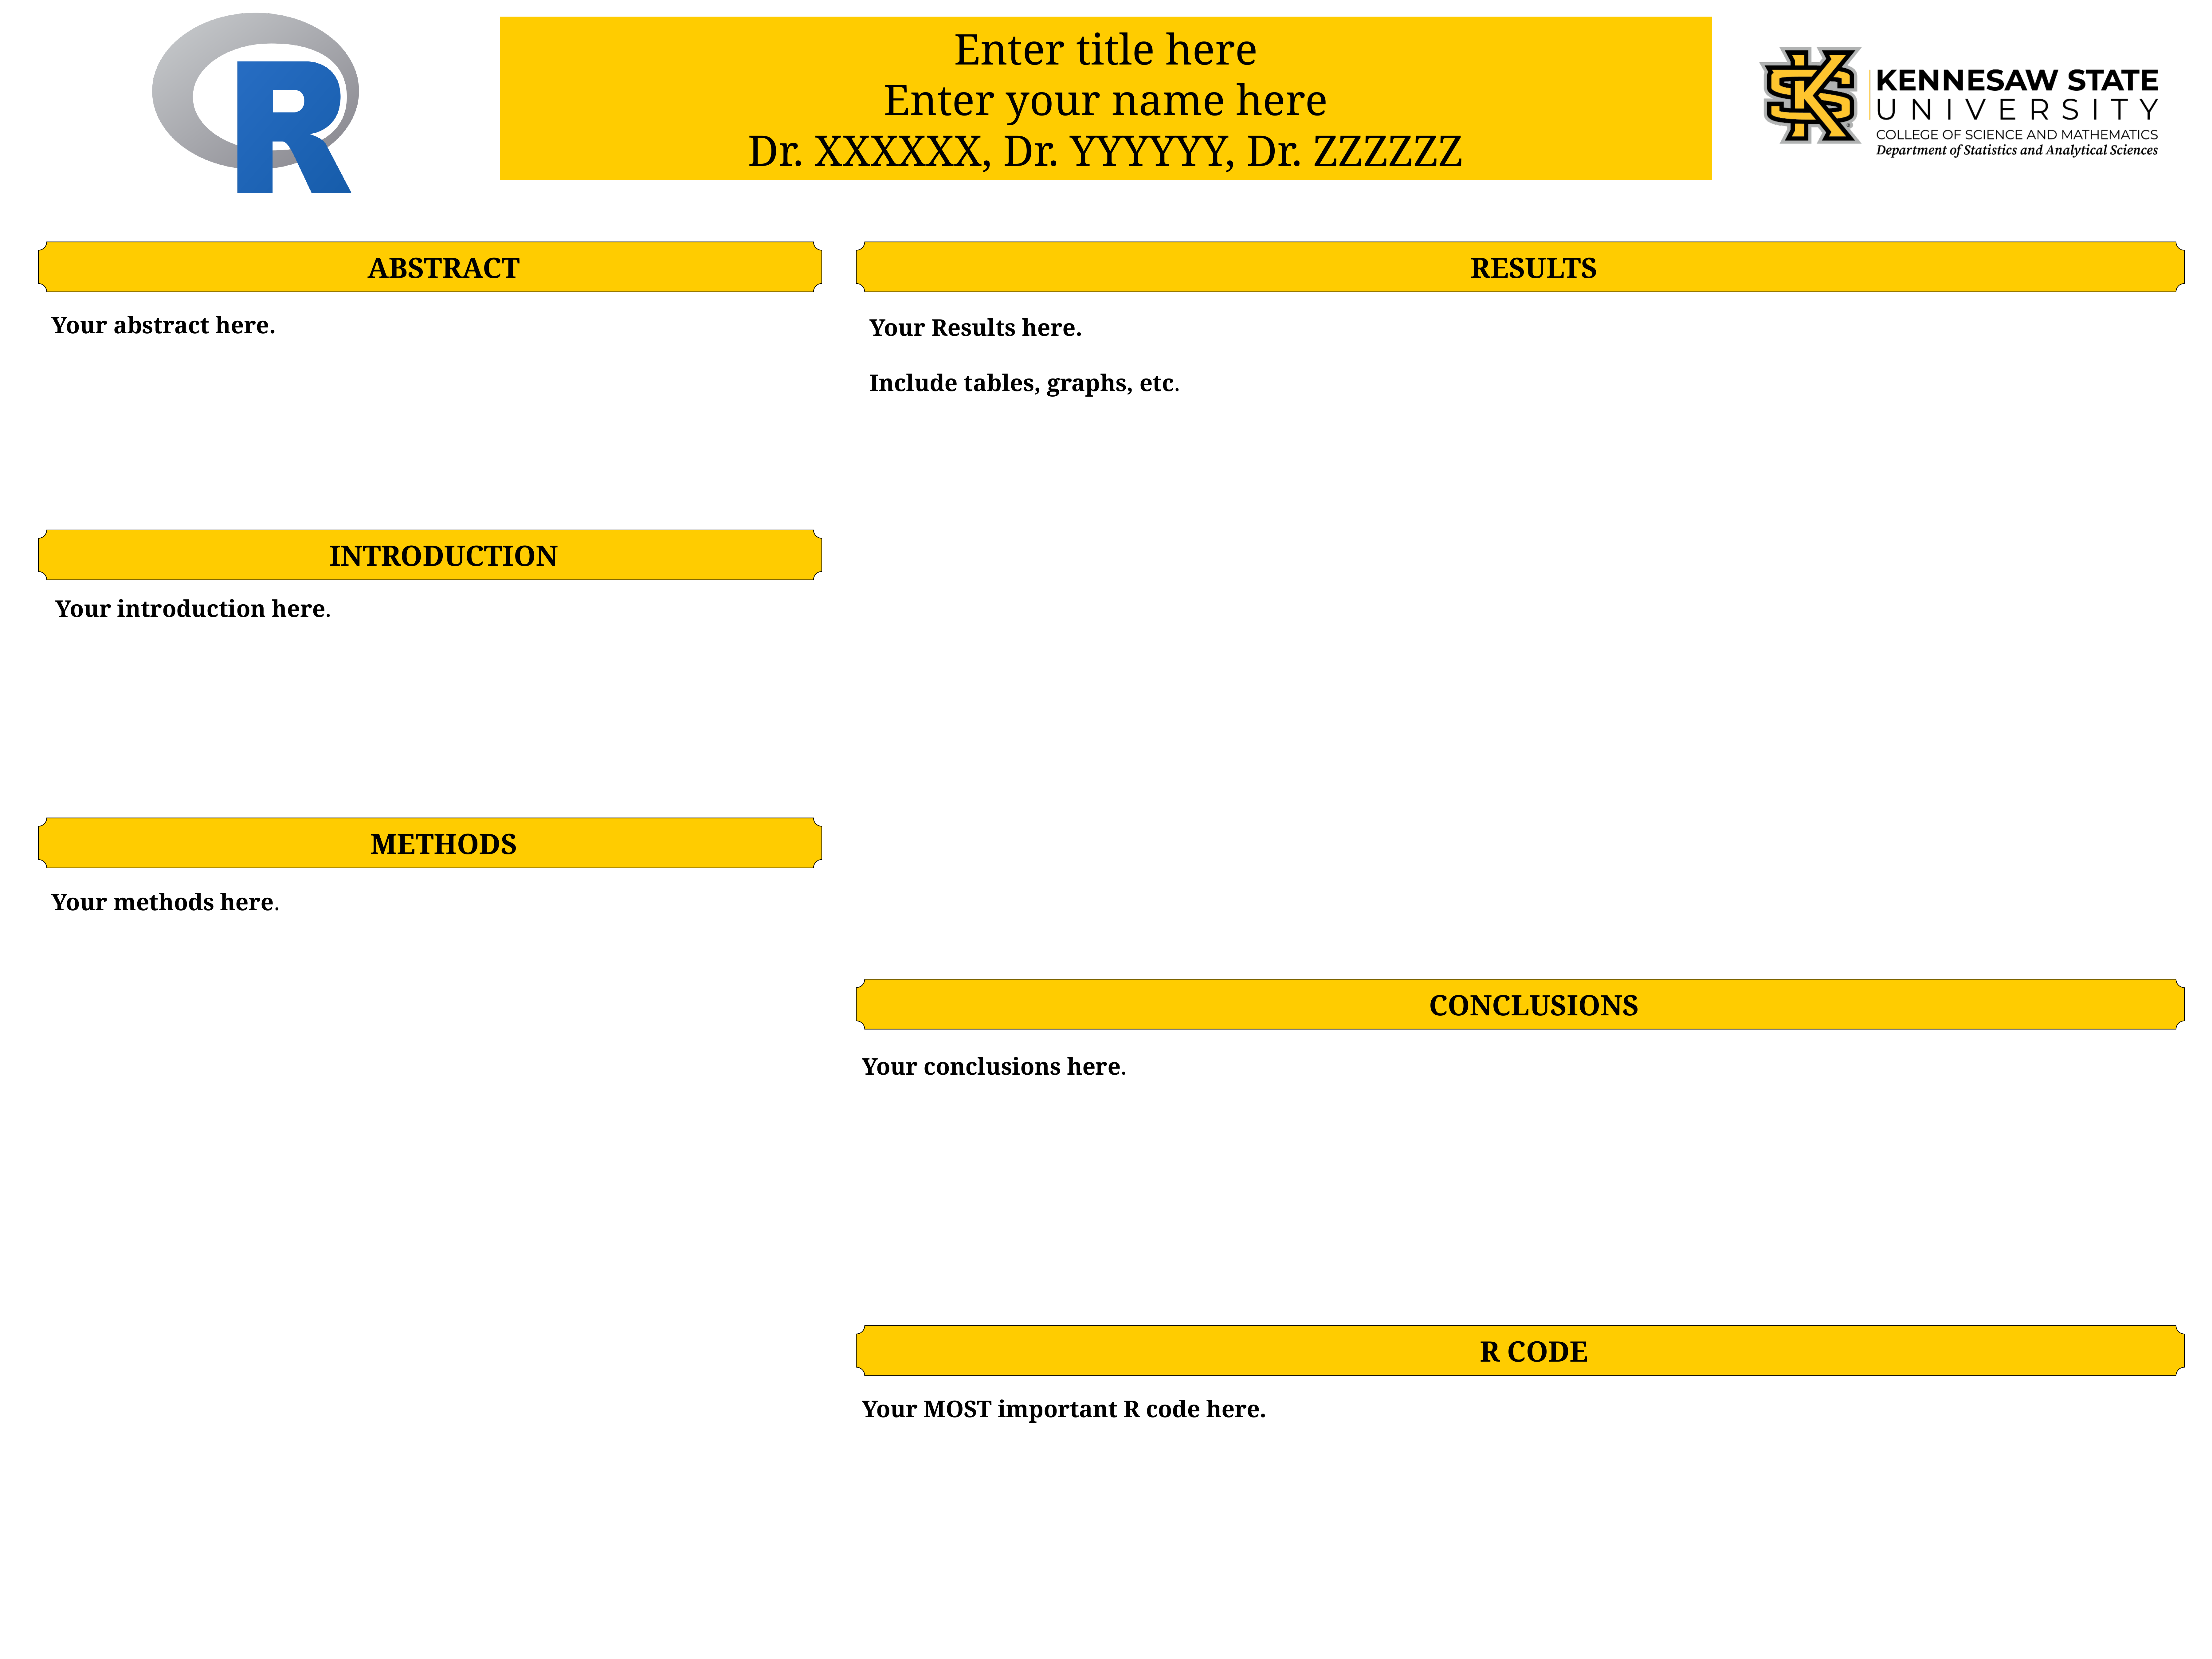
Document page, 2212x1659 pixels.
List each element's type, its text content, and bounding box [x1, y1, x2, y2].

text_box CONCLUSIONS [856, 979, 2184, 1029]
text_box Your abstract here. [46, 307, 822, 507]
picture [152, 12, 359, 194]
text_box Enter title here Enter your name here Dr. XXXXXX, Dr. YYYYYY, Dr. ZZZZZZ [500, 17, 1712, 180]
text_box Your MOST important R code here. [856, 1391, 2181, 1646]
text_box R CODE [856, 1325, 2184, 1376]
text_box Your introduction here. [50, 591, 818, 790]
text_box Your Results here. Include tables, graphs, etc. [864, 310, 2184, 951]
text_box RESULTS [856, 242, 2184, 292]
text_box Your conclusions here. [856, 1049, 2181, 1276]
text_box METHODS [38, 818, 822, 868]
picture [1759, 47, 2158, 158]
text_box ABSTRACT [38, 242, 822, 292]
text_box Your methods here. [46, 884, 814, 1637]
text_box INTRODUCTION [38, 530, 822, 580]
